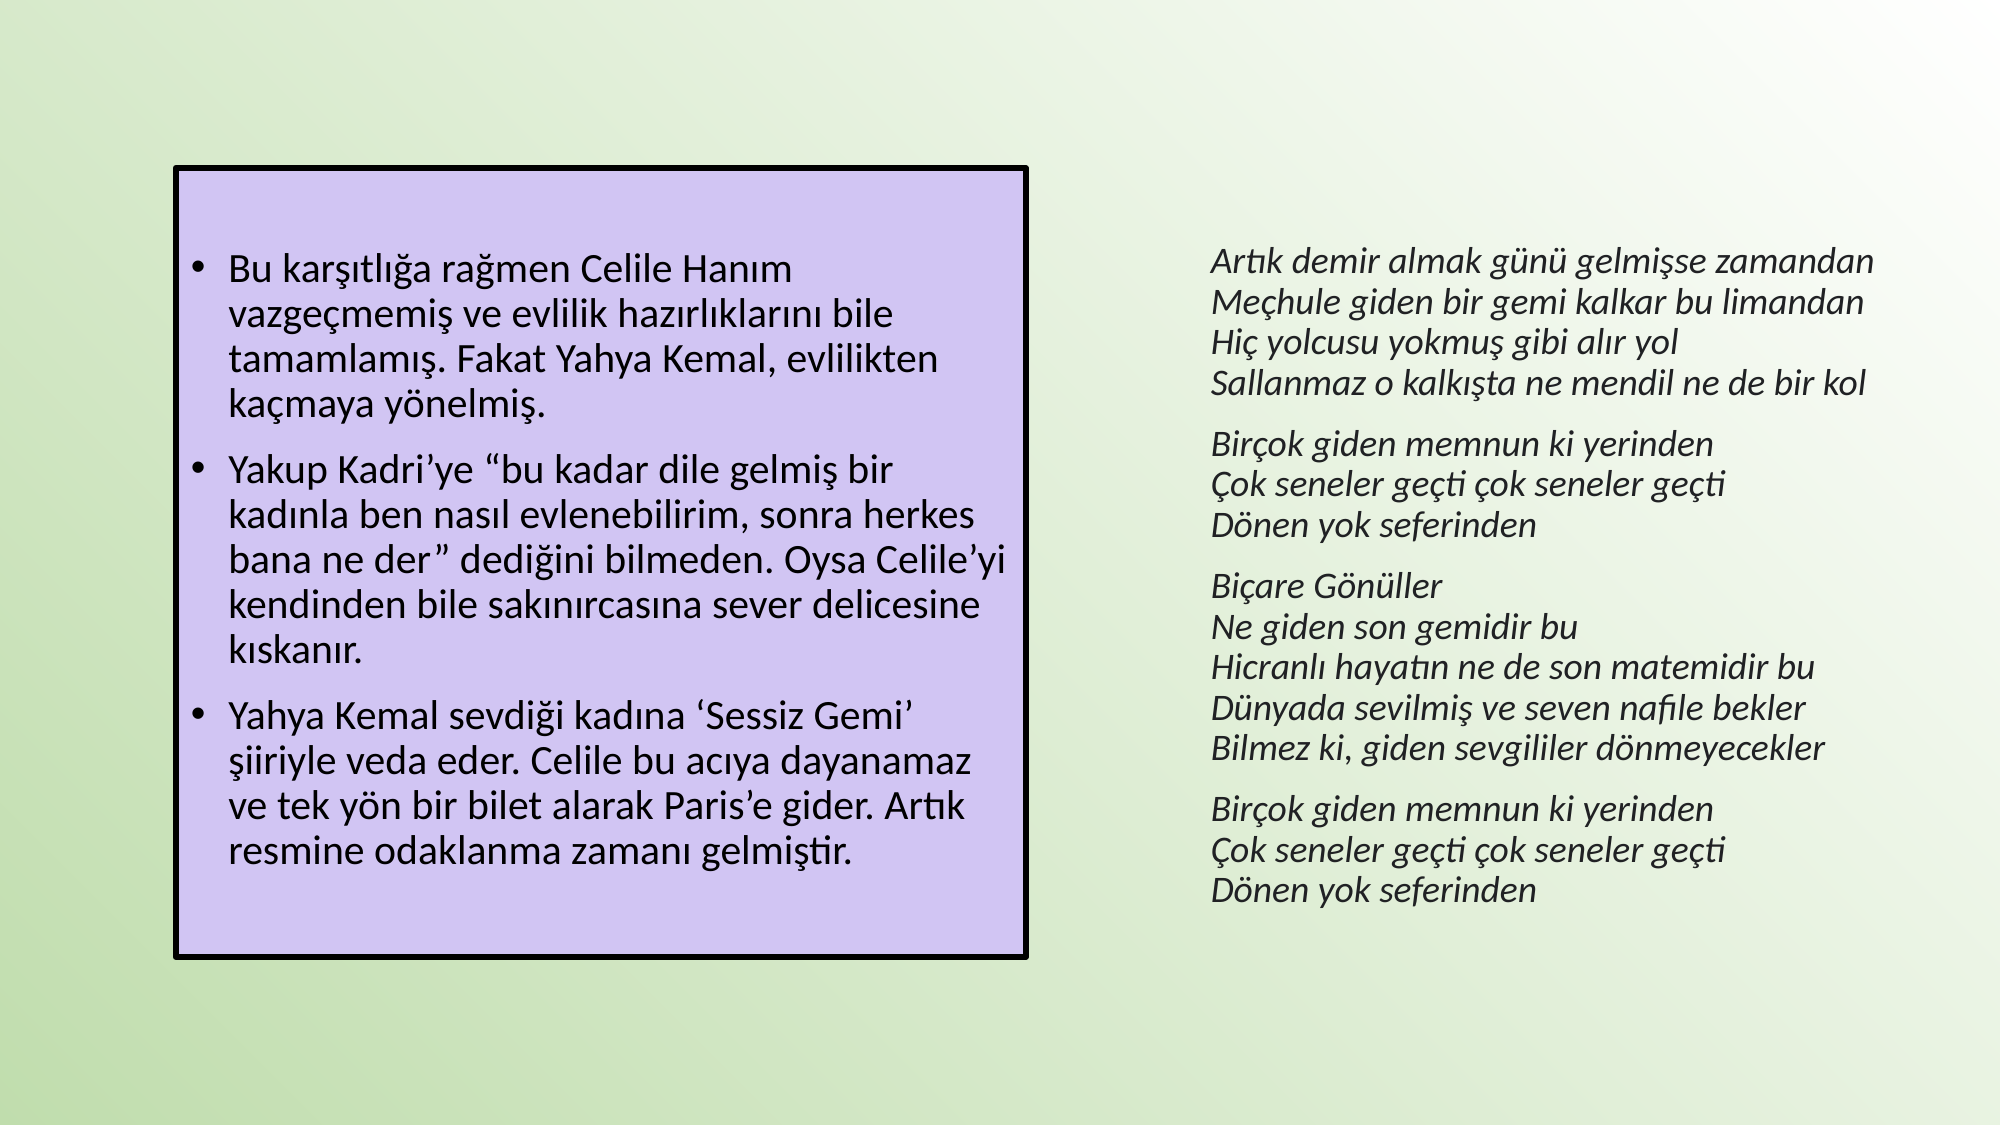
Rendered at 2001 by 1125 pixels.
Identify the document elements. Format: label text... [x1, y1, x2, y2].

list Artık demir almak günü gelmişse zamandan Meçhule giden bir gemi kalkar bu limandan Hiç yolcusu yokmuş gibi alır yol Sallanmaz o kalkışta ne mendil ne de bir kol Birçok giden memnun ki yerinden Çok seneler geçti çok seneler geçti Dönen yok seferinden Biçare Gönüller Ne giden son gemidir bu Hicranlı hayatın ne de son matemidir bu Dünyada sevilmiş ve seven nafile bekler Bilmez ki, giden sevgililer dönmeyecekler Birçok giden memnun ki yerinden Çok seneler geçti çok seneler geçti Dönen yok seferinden [1195, 168, 1923, 957]
list Bu karşıtlığa rağmen Celile Hanım vazgeçmemiş ve evlilik hazırlıklarını bile tamamlamış. Fakat Yahya Kemal, evlilikten kaçmaya yönelmiş. Yakup Kadri’ye “bu kadar dile gelmiş bir kadınla ben nasıl evlenebilirim, sonra herkes bana ne der” dediğini bilmeden. Oysa Celile’yi kendinden bile sakınırcasına sever delicesine kıskanır. Yahya Kemal sevdiği kadına ‘Sessiz Gemi’ şiiriyle veda eder. Celile bu acıya dayanamaz ve tek yön bir bilet alarak Paris’e gider. Artık resmine odaklanma zamanı gelmiştir. [175, 168, 1026, 957]
